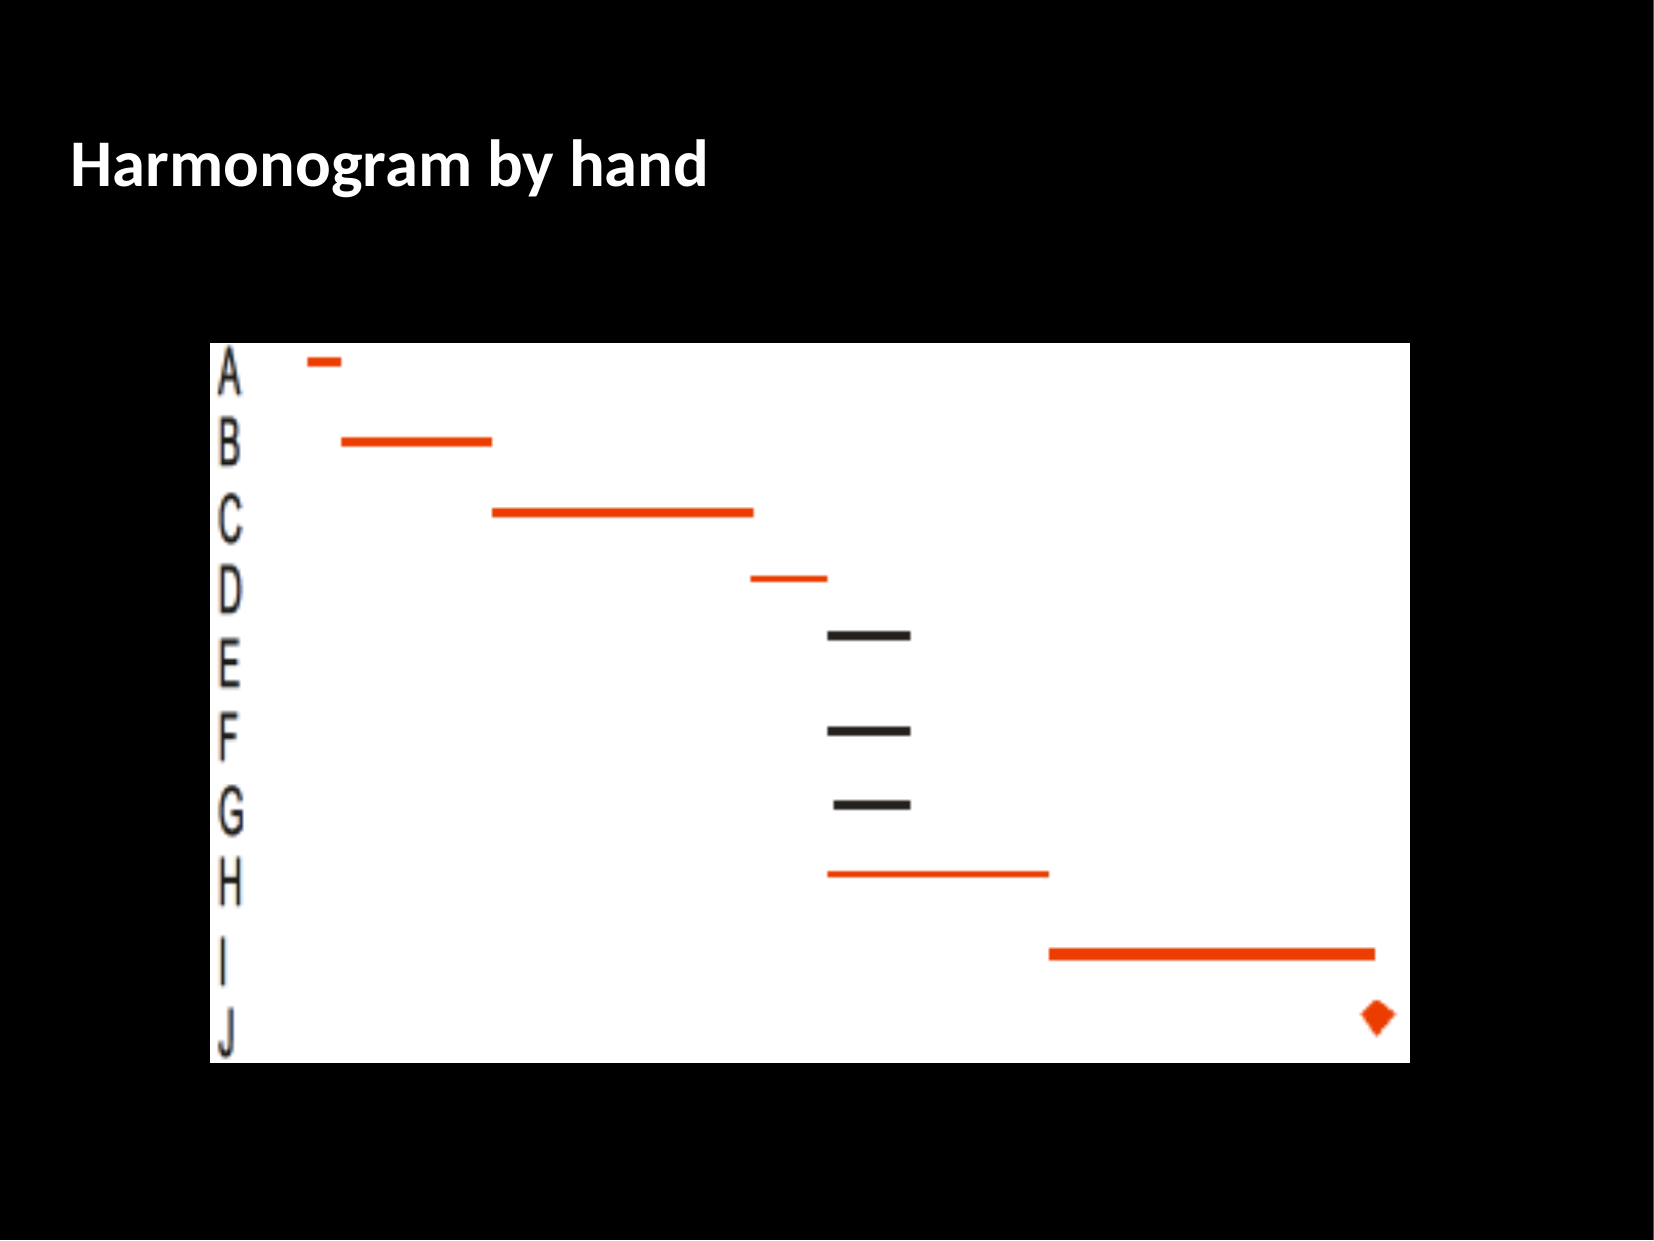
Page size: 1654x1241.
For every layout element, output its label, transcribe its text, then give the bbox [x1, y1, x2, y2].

text_box Harmonogram by hand [70, 106, 1229, 213]
picture [210, 343, 1410, 1063]
